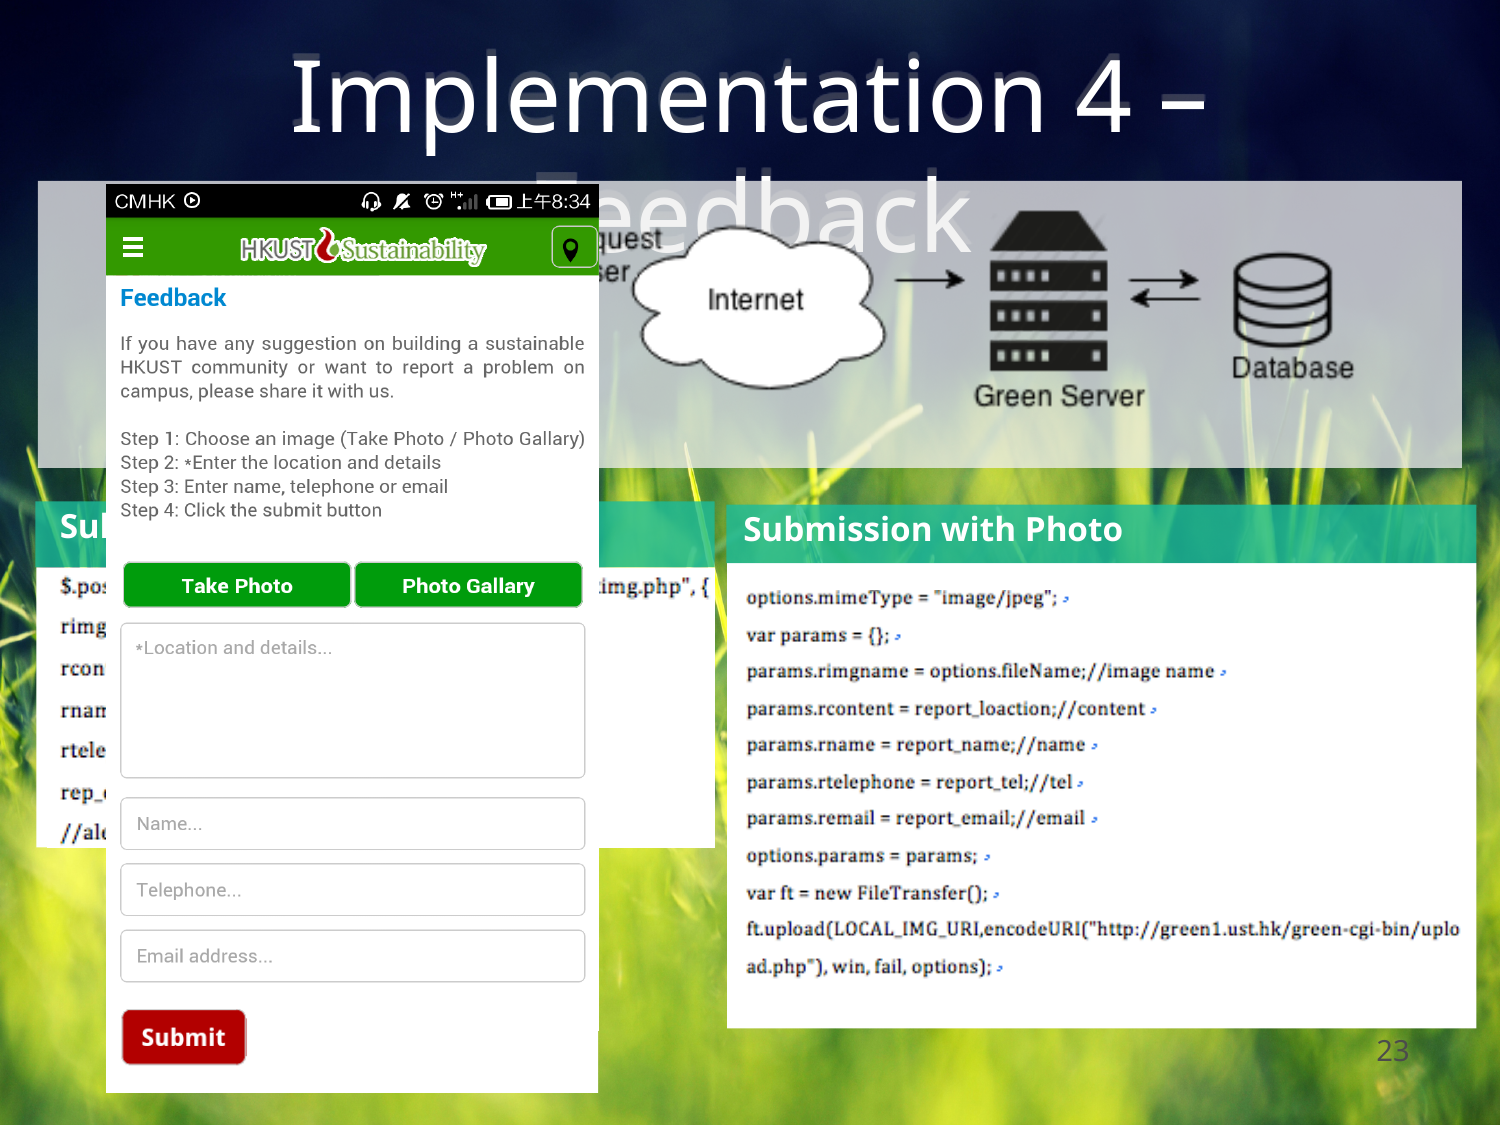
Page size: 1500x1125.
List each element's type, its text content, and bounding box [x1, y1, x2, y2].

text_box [725, 501, 1477, 1029]
text_box Implementation 4 – Feedback [49, 24, 1451, 180]
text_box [35, 497, 100, 848]
slide_number 23 [1074, 1038, 1425, 1103]
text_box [105, 183, 599, 1093]
text_box [37, 180, 1462, 468]
picture [0, 0, 1500, 1125]
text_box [602, 497, 715, 848]
